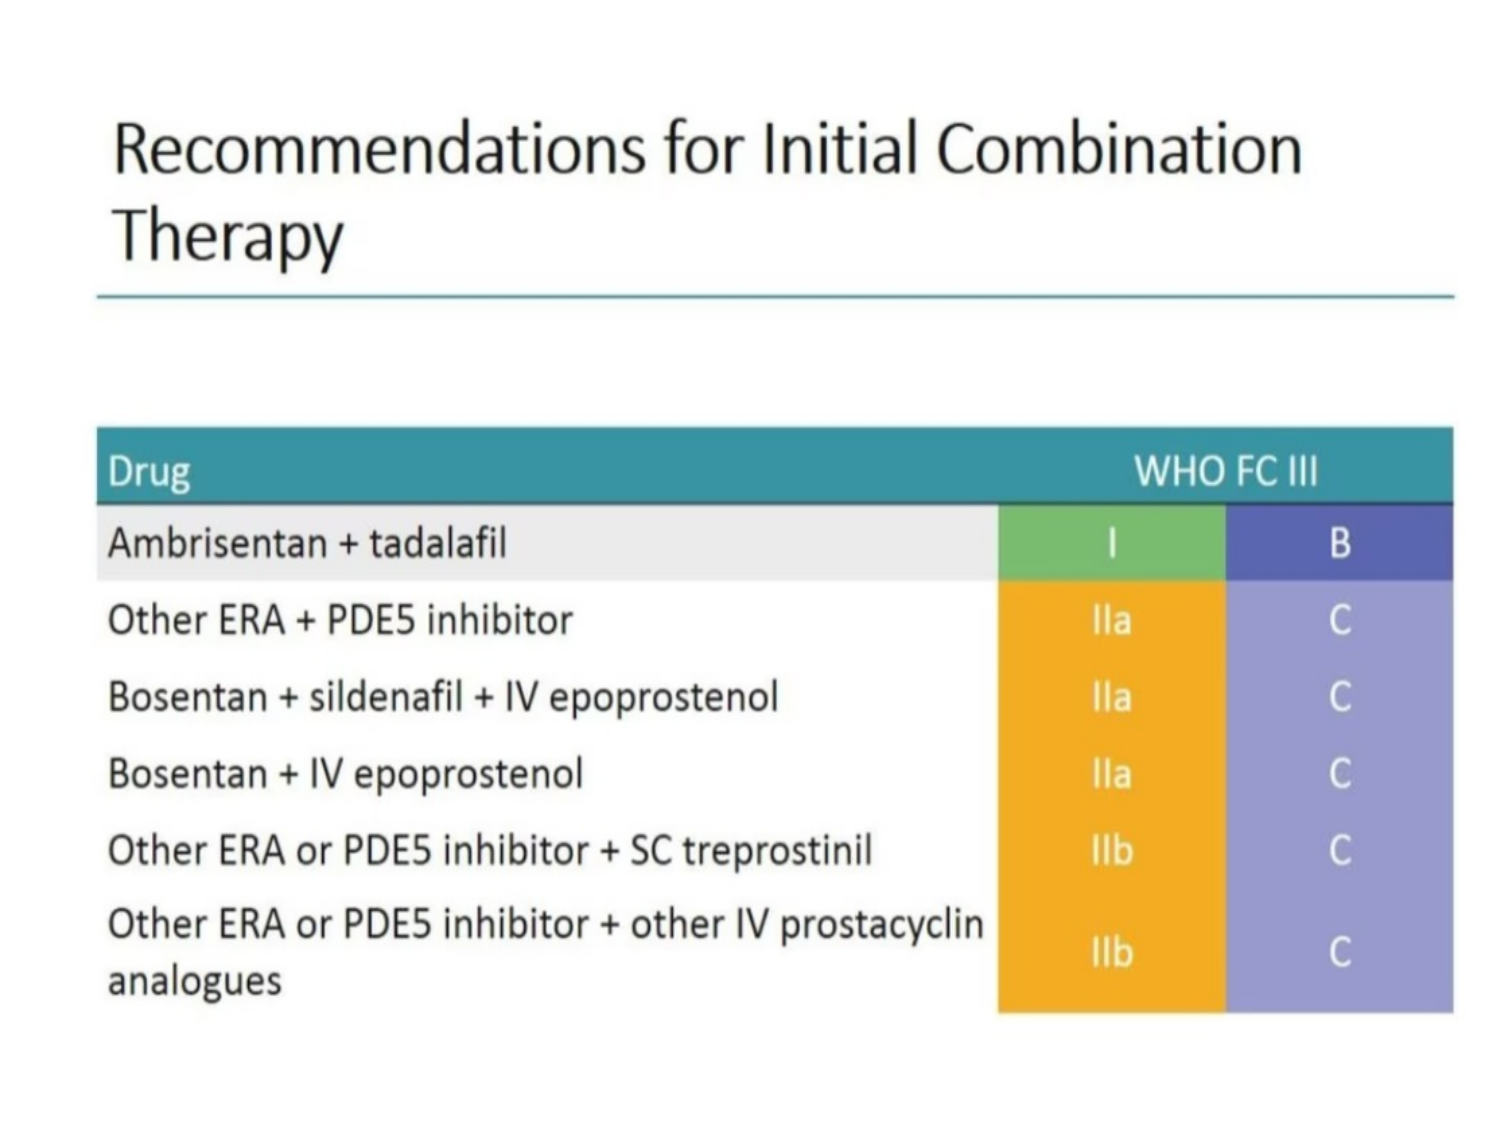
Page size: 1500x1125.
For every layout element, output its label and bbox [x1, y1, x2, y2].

list [46, 93, 1500, 1125]
